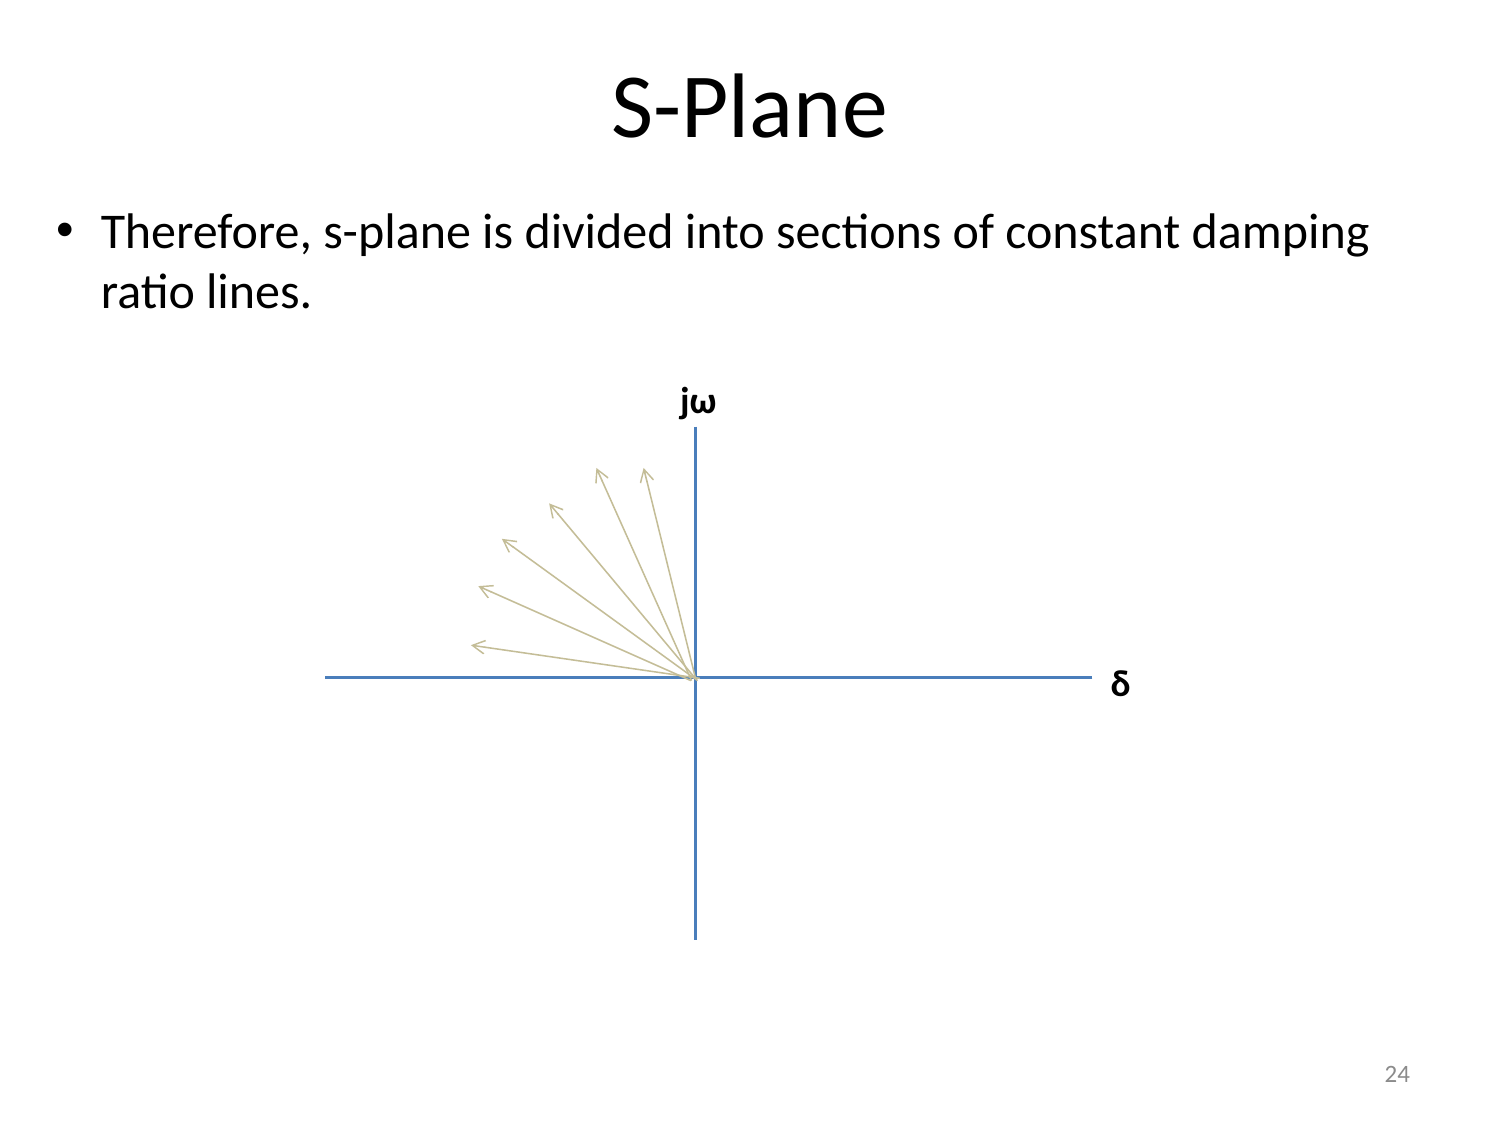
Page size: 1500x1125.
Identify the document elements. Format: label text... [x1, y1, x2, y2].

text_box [501, 538, 698, 643]
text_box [596, 467, 692, 537]
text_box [324, 368, 1147, 941]
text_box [477, 585, 692, 643]
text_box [470, 644, 701, 679]
slide_number 24 [1074, 1042, 1425, 1103]
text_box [548, 503, 591, 537]
title S-Plane [75, 7, 1425, 191]
text_box Therefore, s-plane is divided into sections of constant damping ratio lines. [41, 191, 1459, 327]
